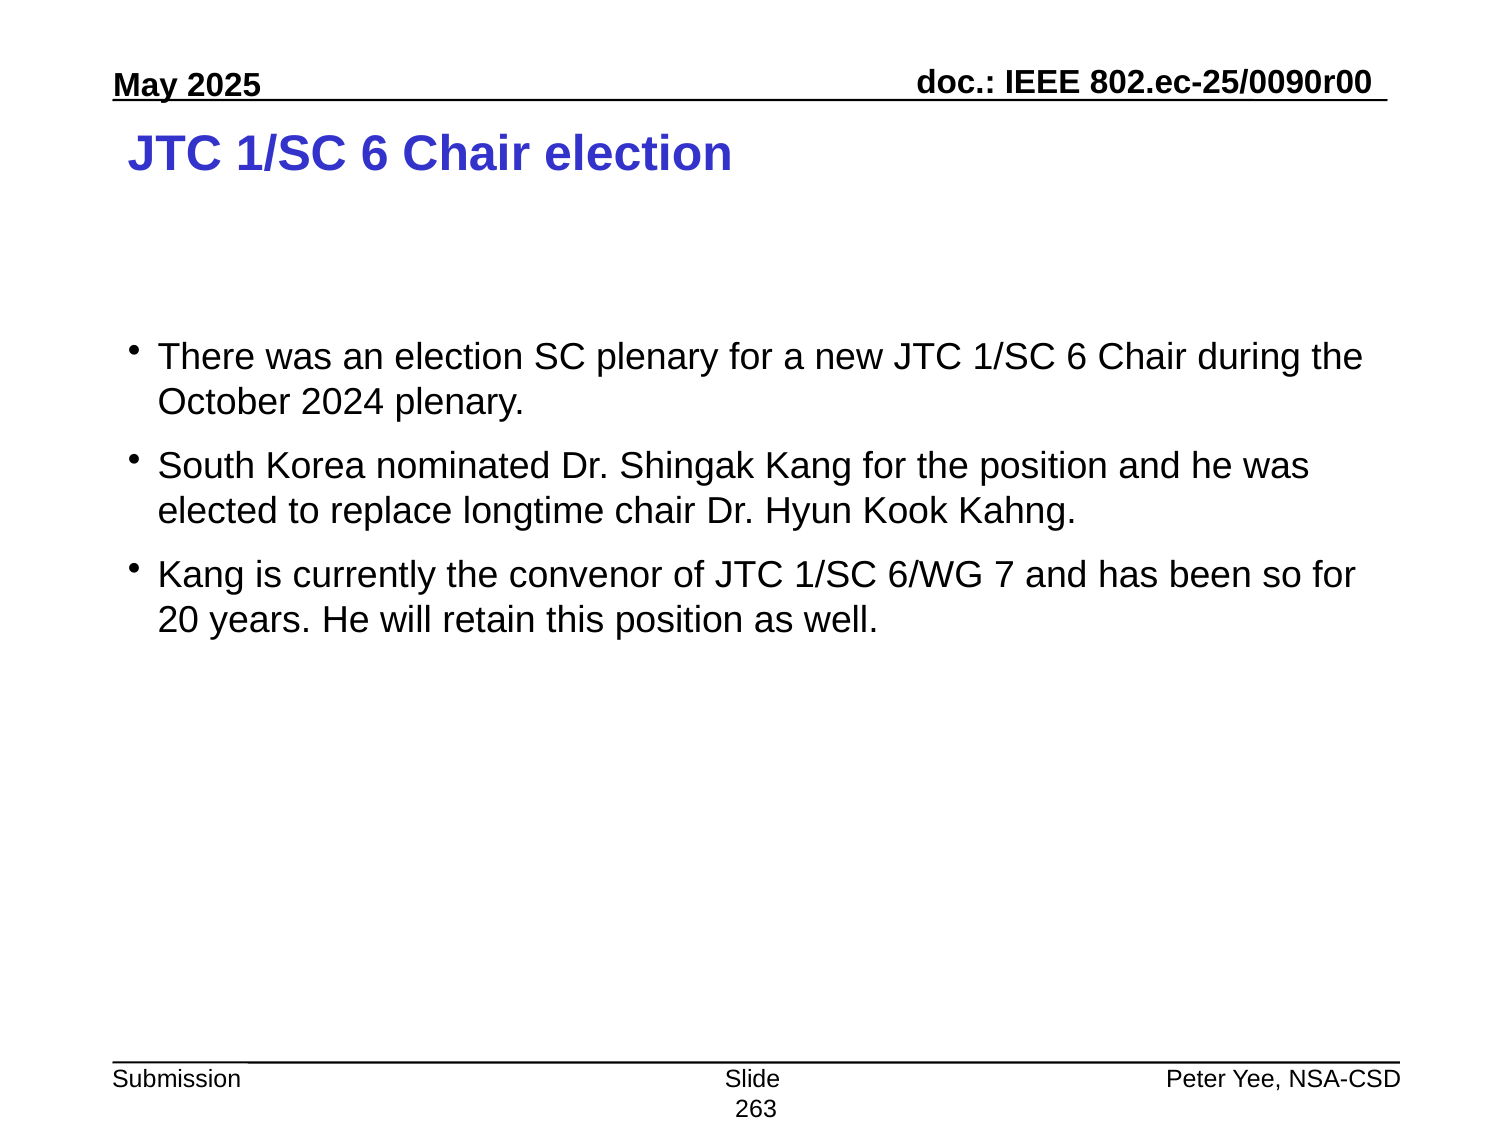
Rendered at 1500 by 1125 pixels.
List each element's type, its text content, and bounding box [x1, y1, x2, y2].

footer Peter Yee, NSA-CSD [1164, 1061, 1402, 1093]
slide_number Slide 263 [709, 1061, 803, 1093]
list There was an election SC plenary for a new JTC 1/SC 6 Chair during the October 2024 plenary. South Korea nominated Dr. Shingak Kang for the position and he was elected to replace longtime chair Dr. Hyun Kook Kahng. Kang is currently the convenor of JTC 1/SC 6/WG 7 and has been so for 20 years. He will retain this position as well. [112, 324, 1388, 1000]
title JTC 1/SC 6 Chair election [112, 112, 1388, 288]
